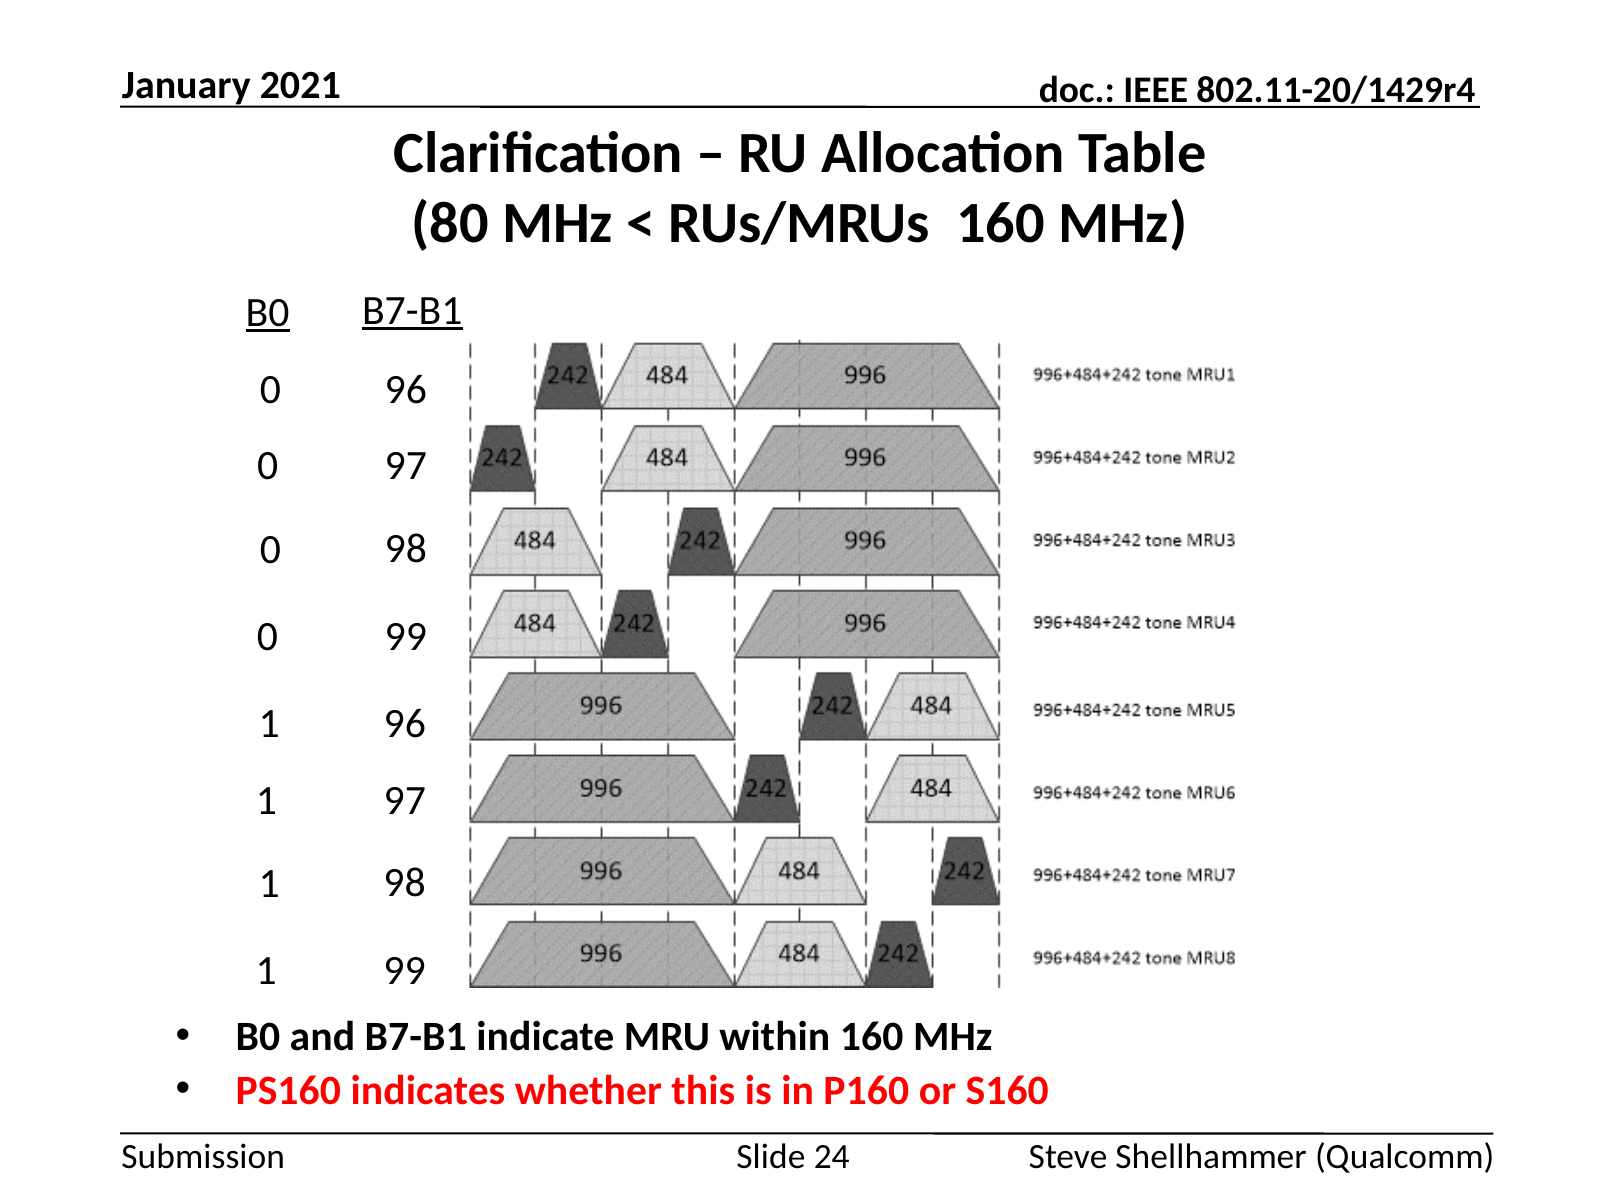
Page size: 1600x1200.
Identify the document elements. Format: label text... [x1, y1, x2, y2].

slide_number Slide 24 [733, 1132, 854, 1197]
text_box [237, 275, 1256, 988]
list B0 and B7-B1 indicate MRU within 160 MHz PS160 indicates whether this is in P160 or S160 [160, 1011, 1521, 1117]
footer Steve Shellhammer (Qualcomm) [937, 1132, 1495, 1174]
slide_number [121, 58, 451, 107]
